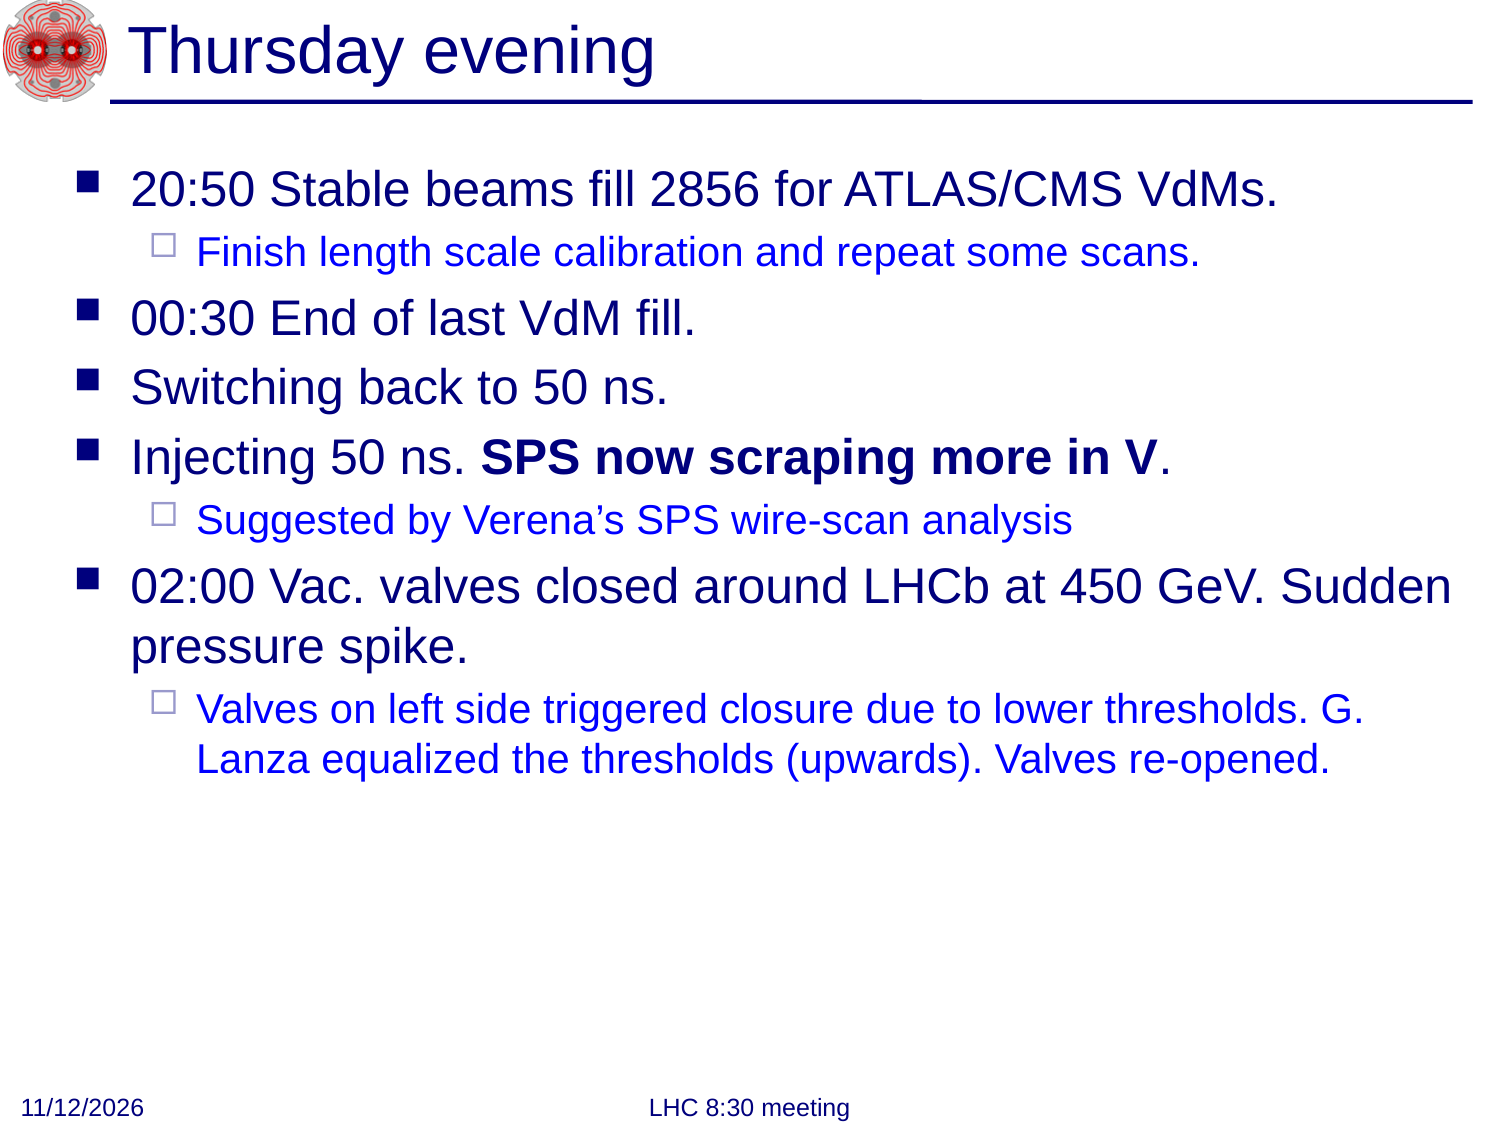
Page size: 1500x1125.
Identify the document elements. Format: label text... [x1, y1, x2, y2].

title Thursday evening [111, 3, 1463, 91]
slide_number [5, 1085, 356, 1125]
footer LHC 8:30 meeting [512, 1087, 988, 1125]
picture [0, 0, 108, 103]
list 20:50 Stable beams fill 2856 for ATLAS/CMS VdMs. Finish length scale calibration and repeat some scans. 00:30 End of last VdM fill. Switching back to 50 ns. Injecting 50 ns. SPS now scraping more in V. Suggested by Verena’s SPS wire-scan analysis 02:00 Vac. valves closed around LHCb at 450 GeV. Sudden pressure spike. Valves on left side triggered closure due to lower thresholds. G. Lanza equalized the thresholds (upwards). Valves re-opened. [58, 148, 1483, 988]
